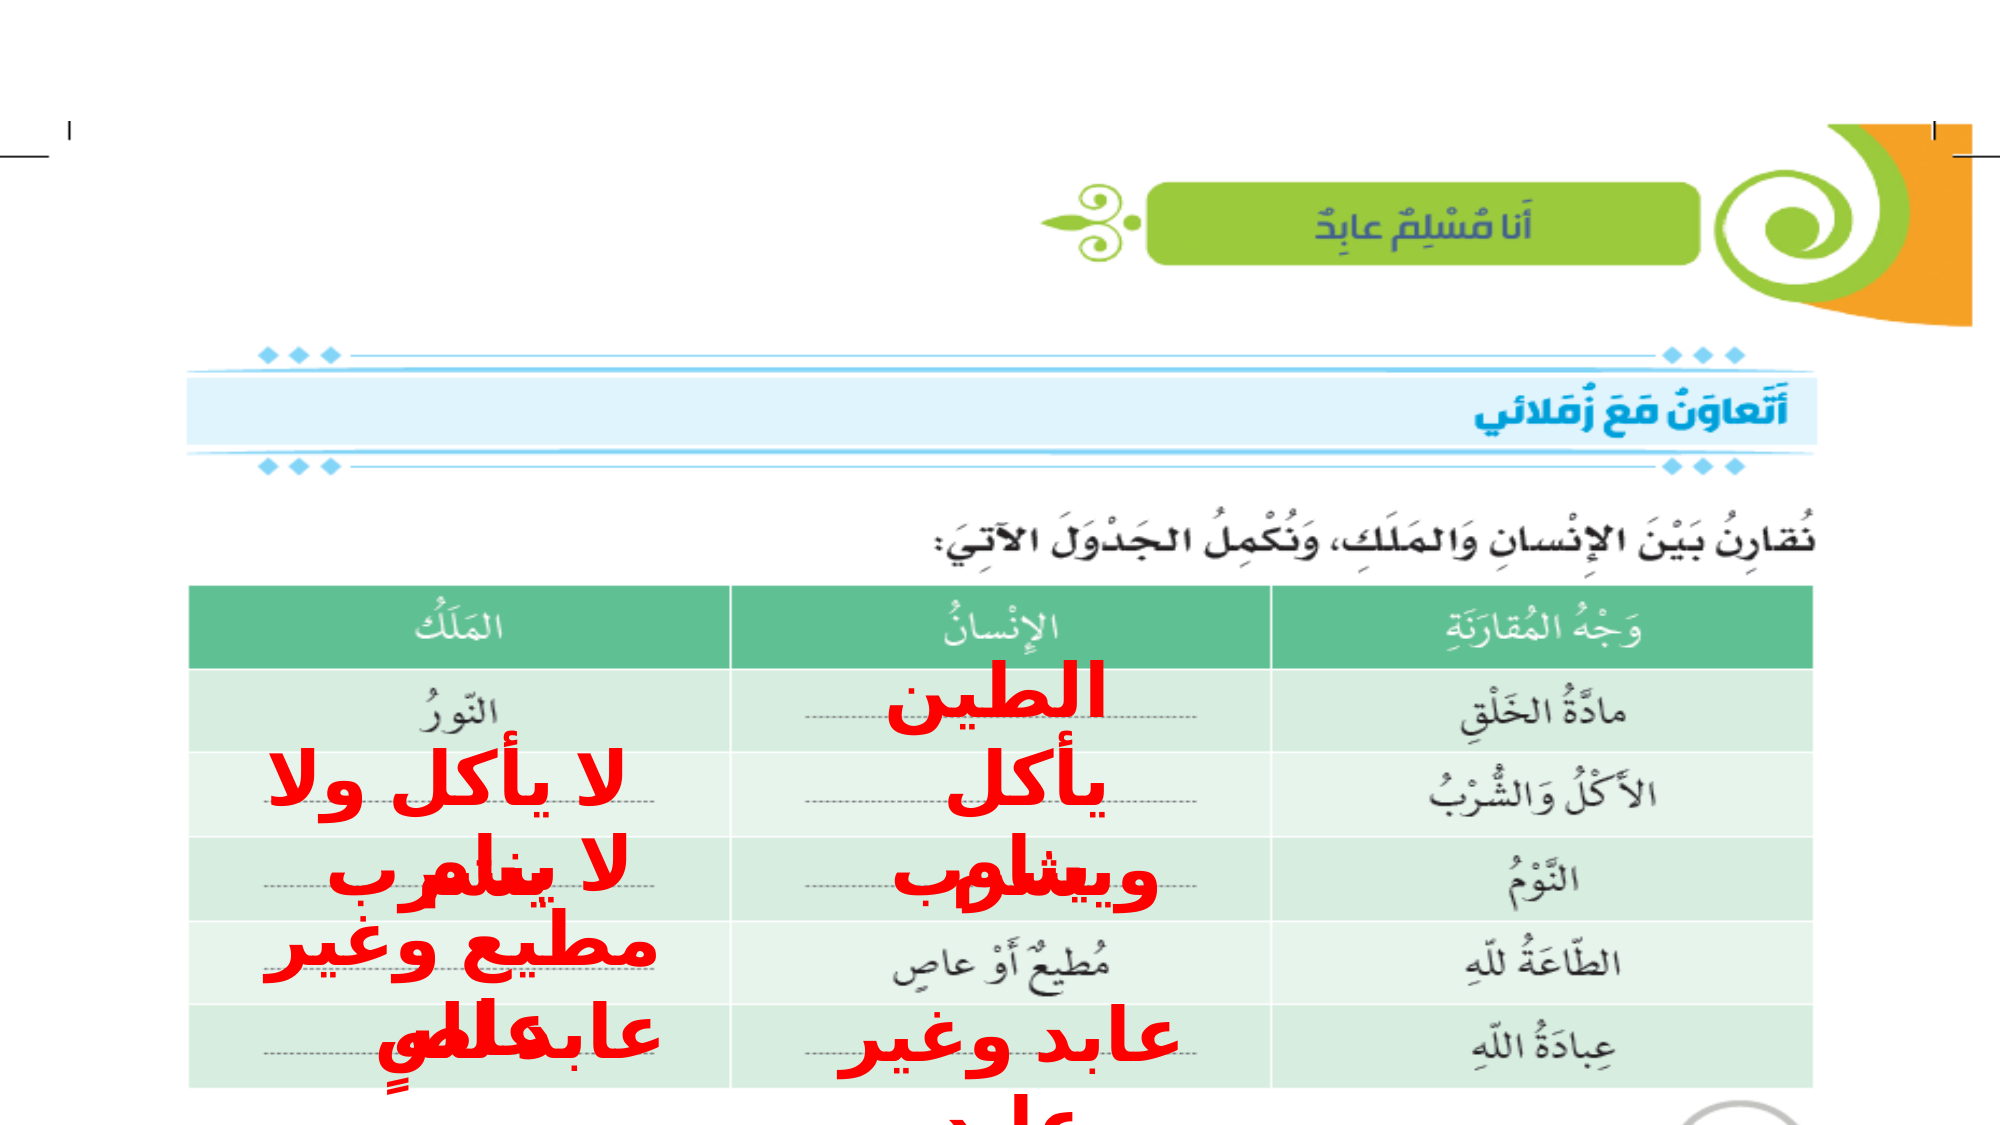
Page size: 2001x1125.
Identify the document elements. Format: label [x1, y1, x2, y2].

picture [0, 121, 2000, 1125]
